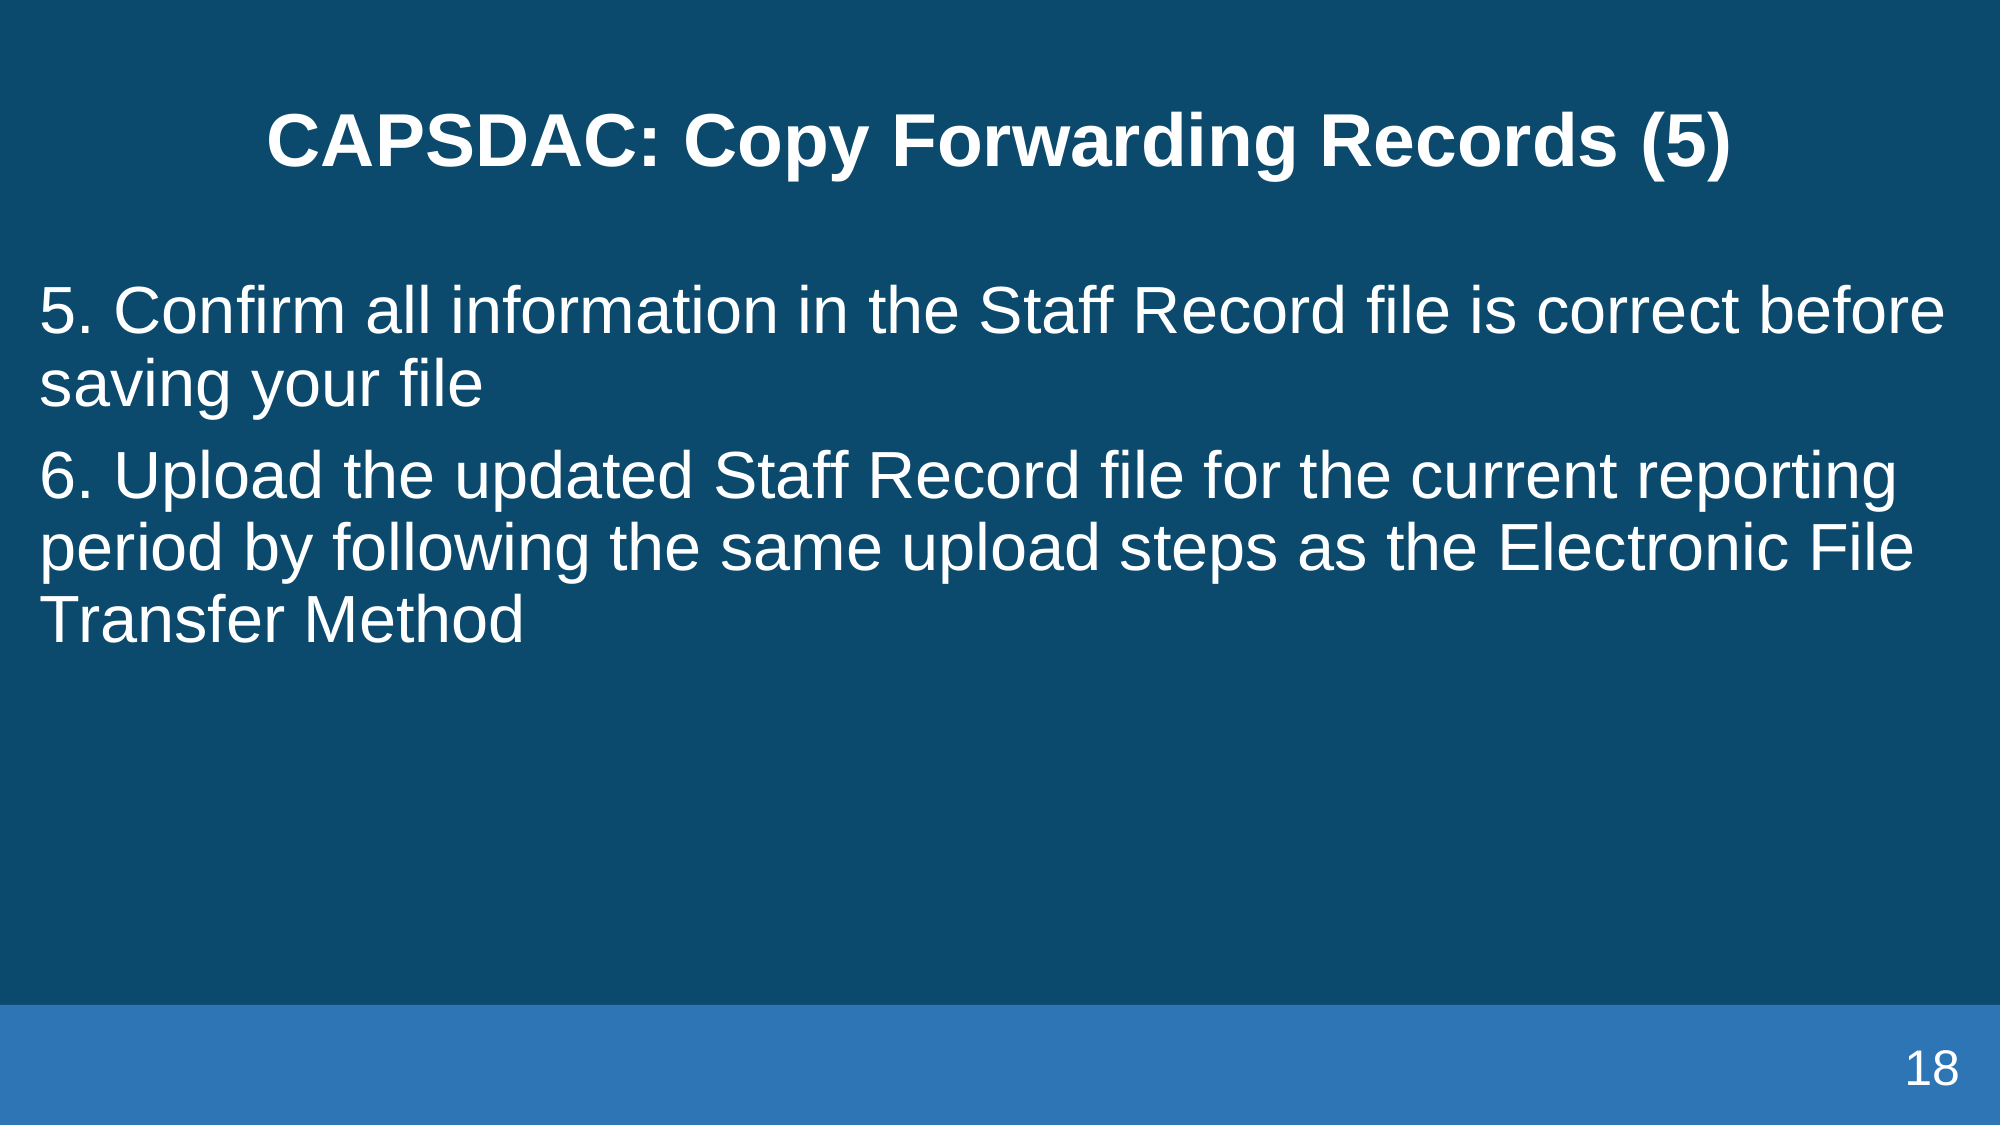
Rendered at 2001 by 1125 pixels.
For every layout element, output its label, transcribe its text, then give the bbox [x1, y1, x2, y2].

slide_number 18 [1524, 1035, 1975, 1095]
title CAPSDAC: Copy Forwarding Records (5) [24, 33, 1975, 251]
list 5. Confirm all information in the Staff Record file is correct before saving your file 6. Upload the updated Staff Record file for the current reporting period by following the same upload steps as the Electronic File Transfer Method [24, 268, 1975, 995]
